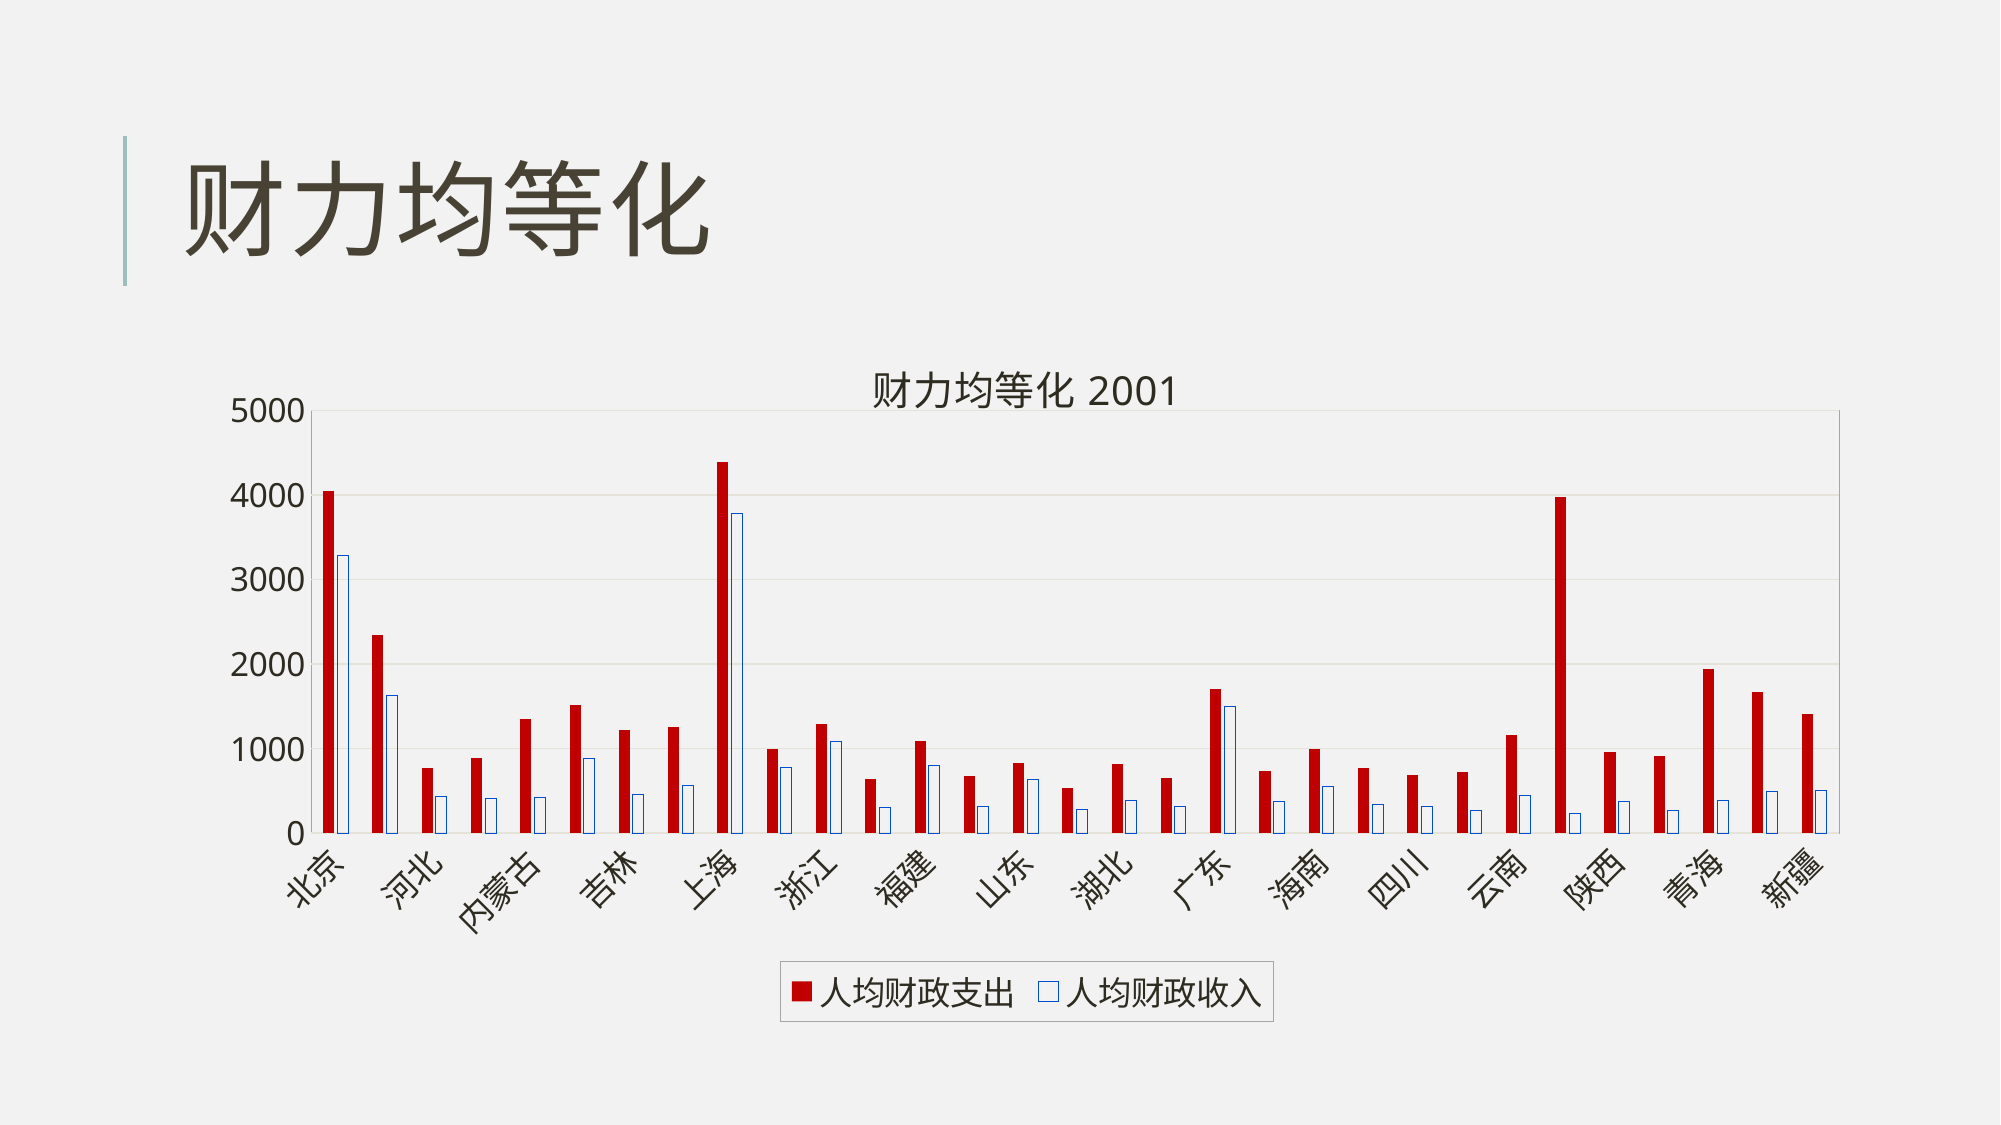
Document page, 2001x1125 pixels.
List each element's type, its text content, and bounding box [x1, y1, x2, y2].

chart [167, 324, 1887, 1022]
title 财力均等化 [168, 96, 1763, 320]
